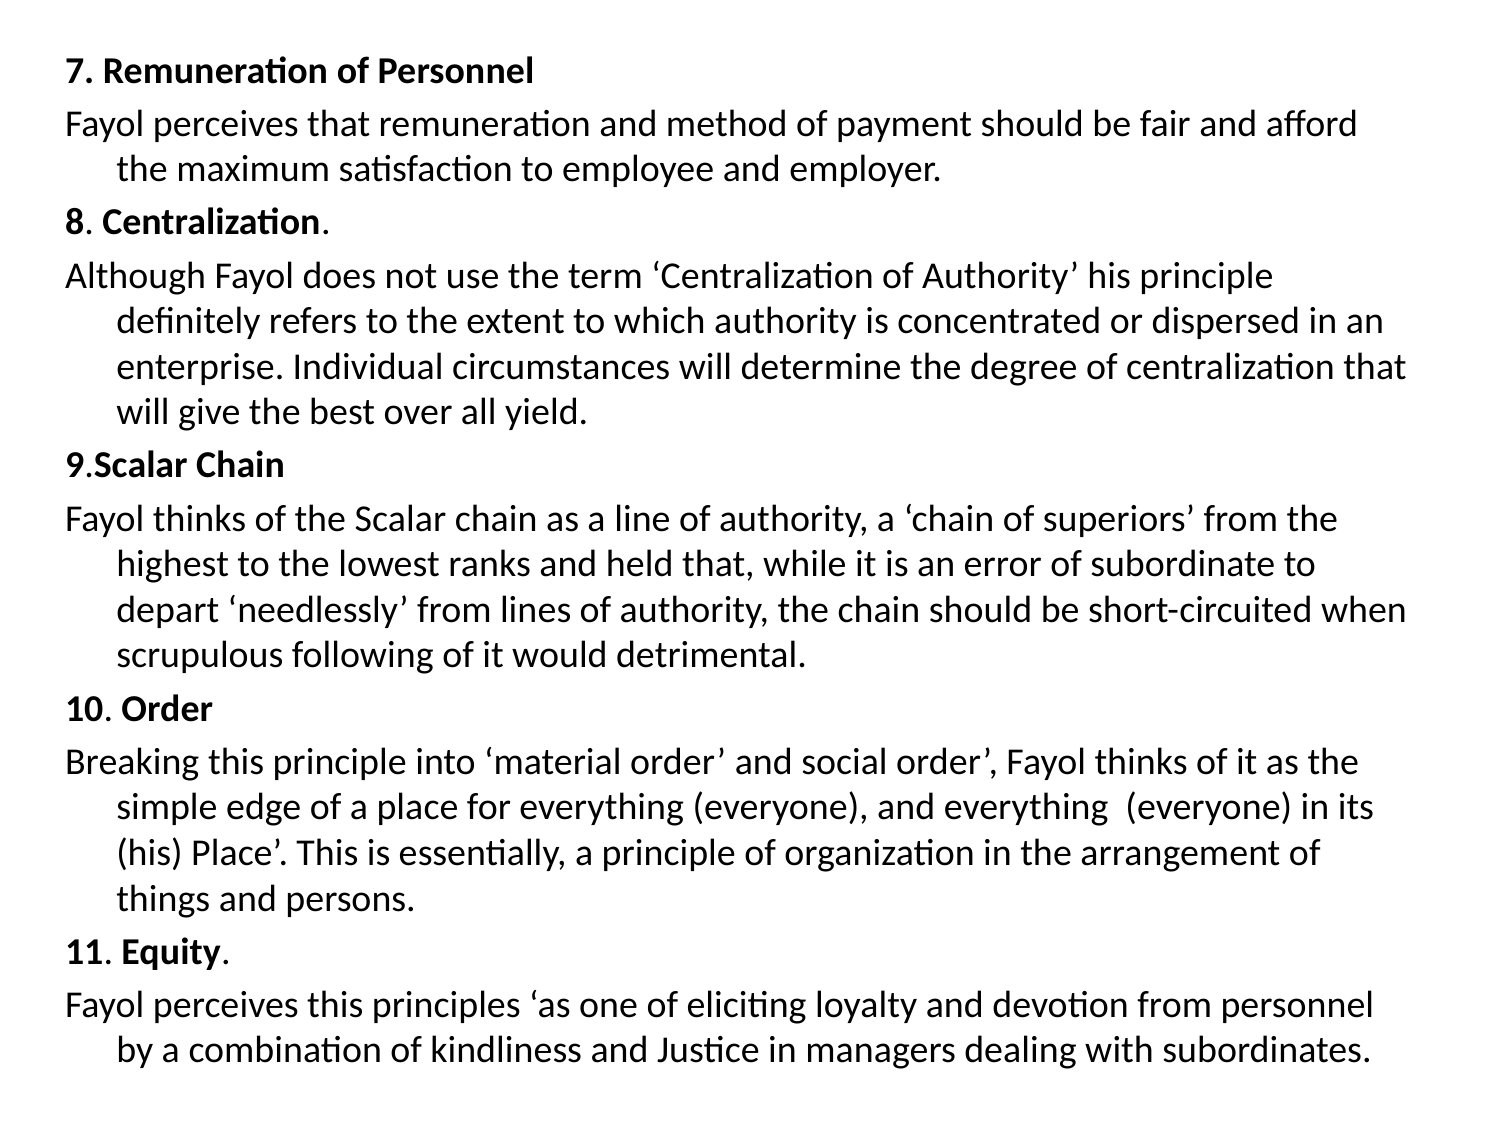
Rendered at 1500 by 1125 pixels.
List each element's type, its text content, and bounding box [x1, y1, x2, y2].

list 7. Remuneration of Personnel Fayol perceives that remuneration and method of payment should be fair and afford the maximum satisfaction to employee and employer. 8. Centralization. Although Fayol does not use the term ‘Centralization of Authority’ his principle definitely refers to the extent to which authority is concentrated or dispersed in an enterprise. Individual circumstances will determine the degree of centralization that will give the best over all yield. 9.Scalar Chain Fayol thinks of the Scalar chain as a line of authority, a ‘chain of superiors’ from the highest to the lowest ranks and held that, while it is an error of subordinate to depart ‘needlessly’ from lines of authority, the chain should be short-circuited when scrupulous following of it would detrimental. 10. Order Breaking this principle into ‘material order’ and social order’, Fayol thinks of it as the simple edge of a place for everything (everyone), and everything (everyone) in its (his) Place’. This is essentially, a principle of organization in the arrangement of things and persons. 11. Equity. Fayol perceives this principles ‘as one of eliciting loyalty and devotion from personnel by a combination of kindliness and Justice in managers dealing with subordinates. [50, 37, 1425, 1088]
